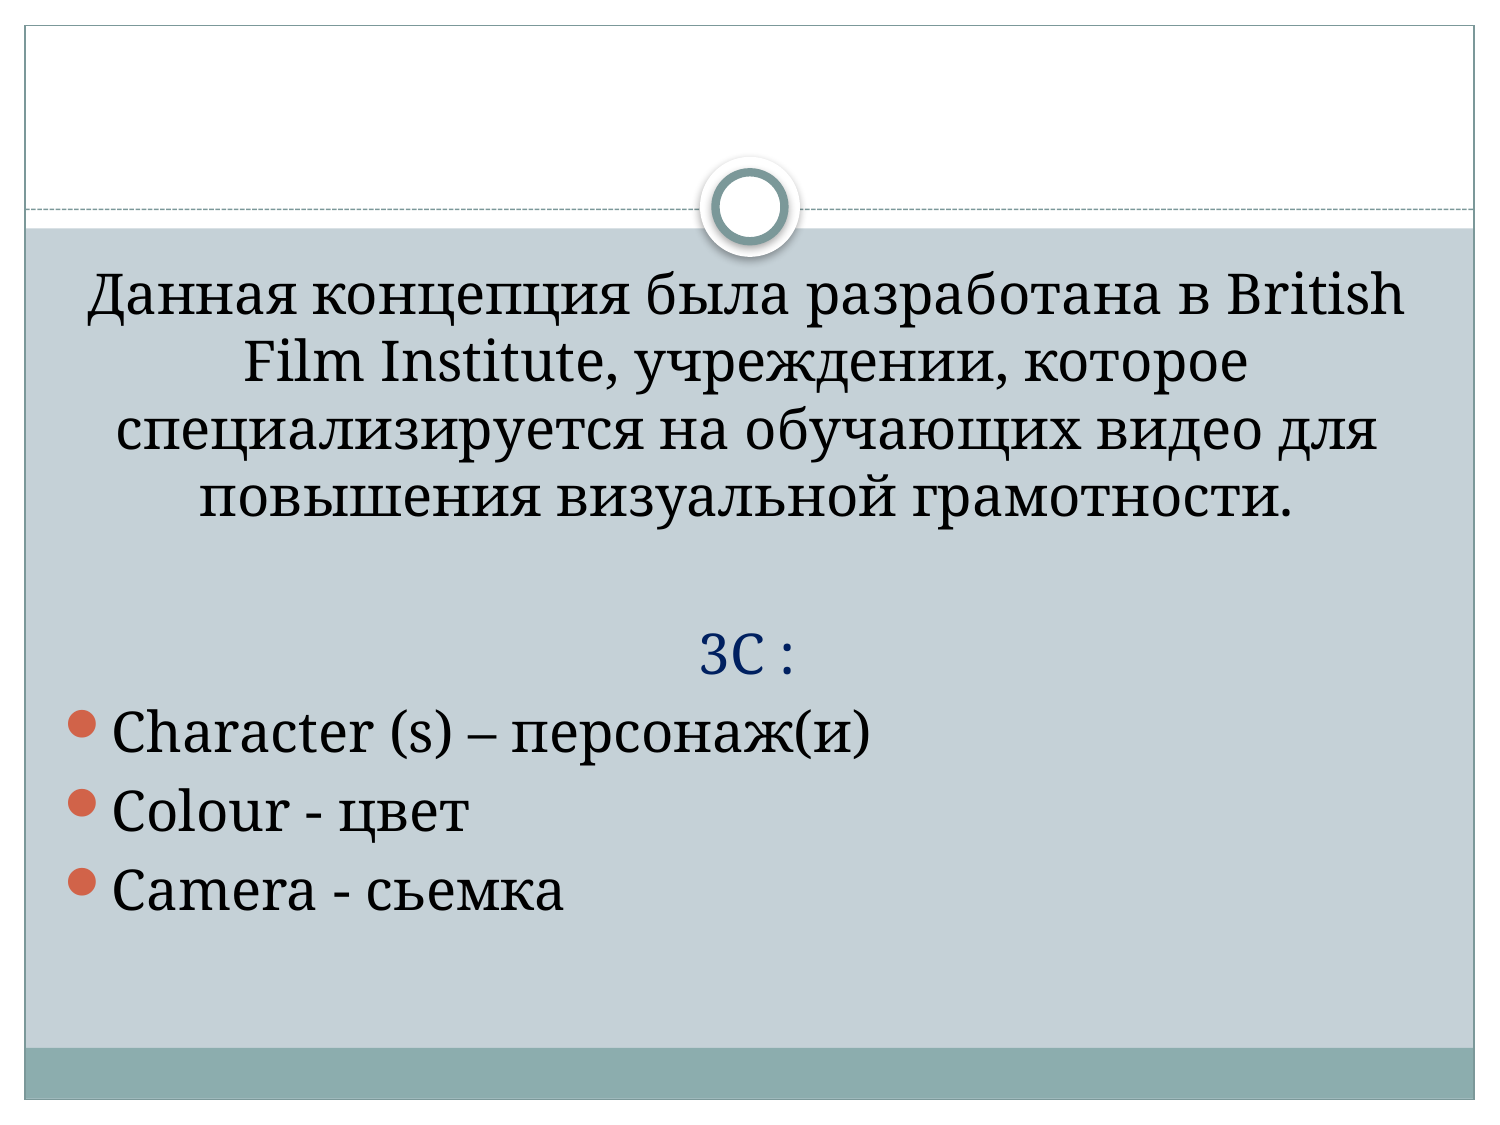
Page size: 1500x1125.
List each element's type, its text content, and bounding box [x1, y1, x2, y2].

list Данная концепция была разработана в British Film Institute, учреждении, которое специализируется на обучающих видео для повышения визуальной грамотности. 3C : Character (s) – персонаж(и) Colour - цвет Camera - сьемка [49, 250, 1445, 1001]
